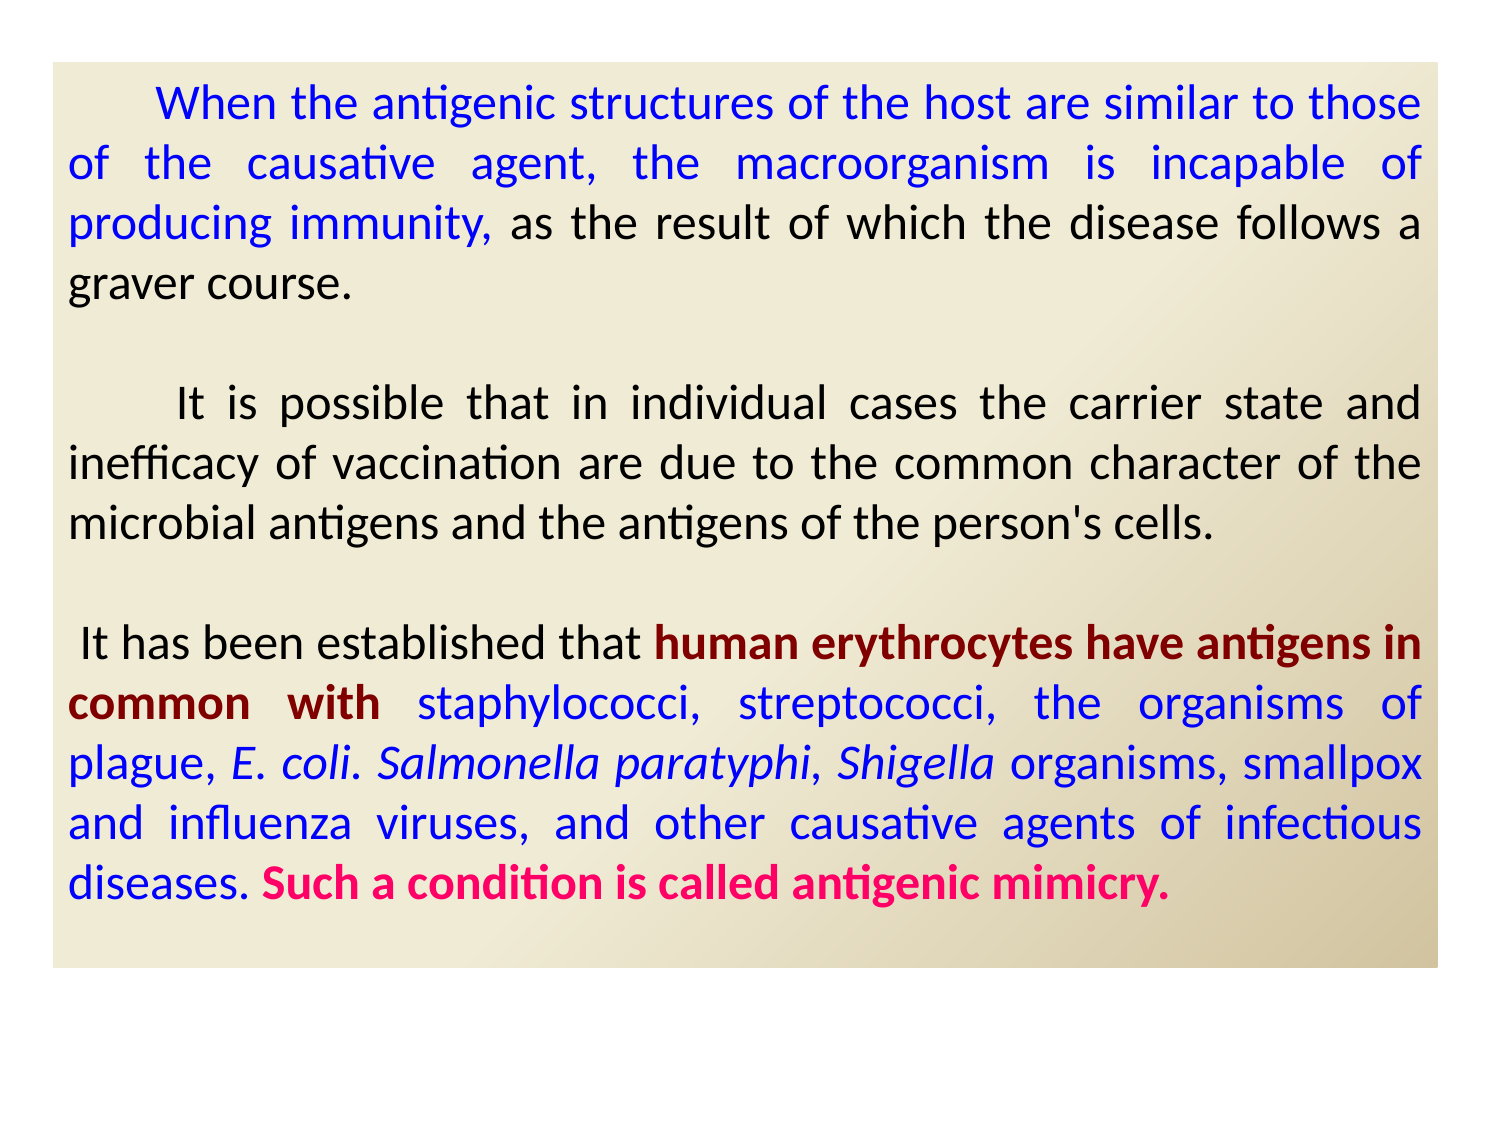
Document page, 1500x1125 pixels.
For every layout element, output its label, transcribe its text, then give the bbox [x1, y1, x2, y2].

text_box When the antigenic structures of the host are similar to those of the causative agent, the macroorganism is incapable of producing immunity, as the result of which the disease follows a graver course. It is possible that in individual cases the carrier state and inefficacy of vaccination are due to the common character of the microbial antigens and the antigens of the person's cells. It has been established that human erythrocytes have antigens in common with staphylococci, streptococci, the organisms of plague, E. coli. Salmonella paratyphi, Shigella organisms, smallpox and influenza viruses, and other causative agents of infectious diseases. Such a condition is called antigenic mimicry. [53, 62, 1438, 968]
